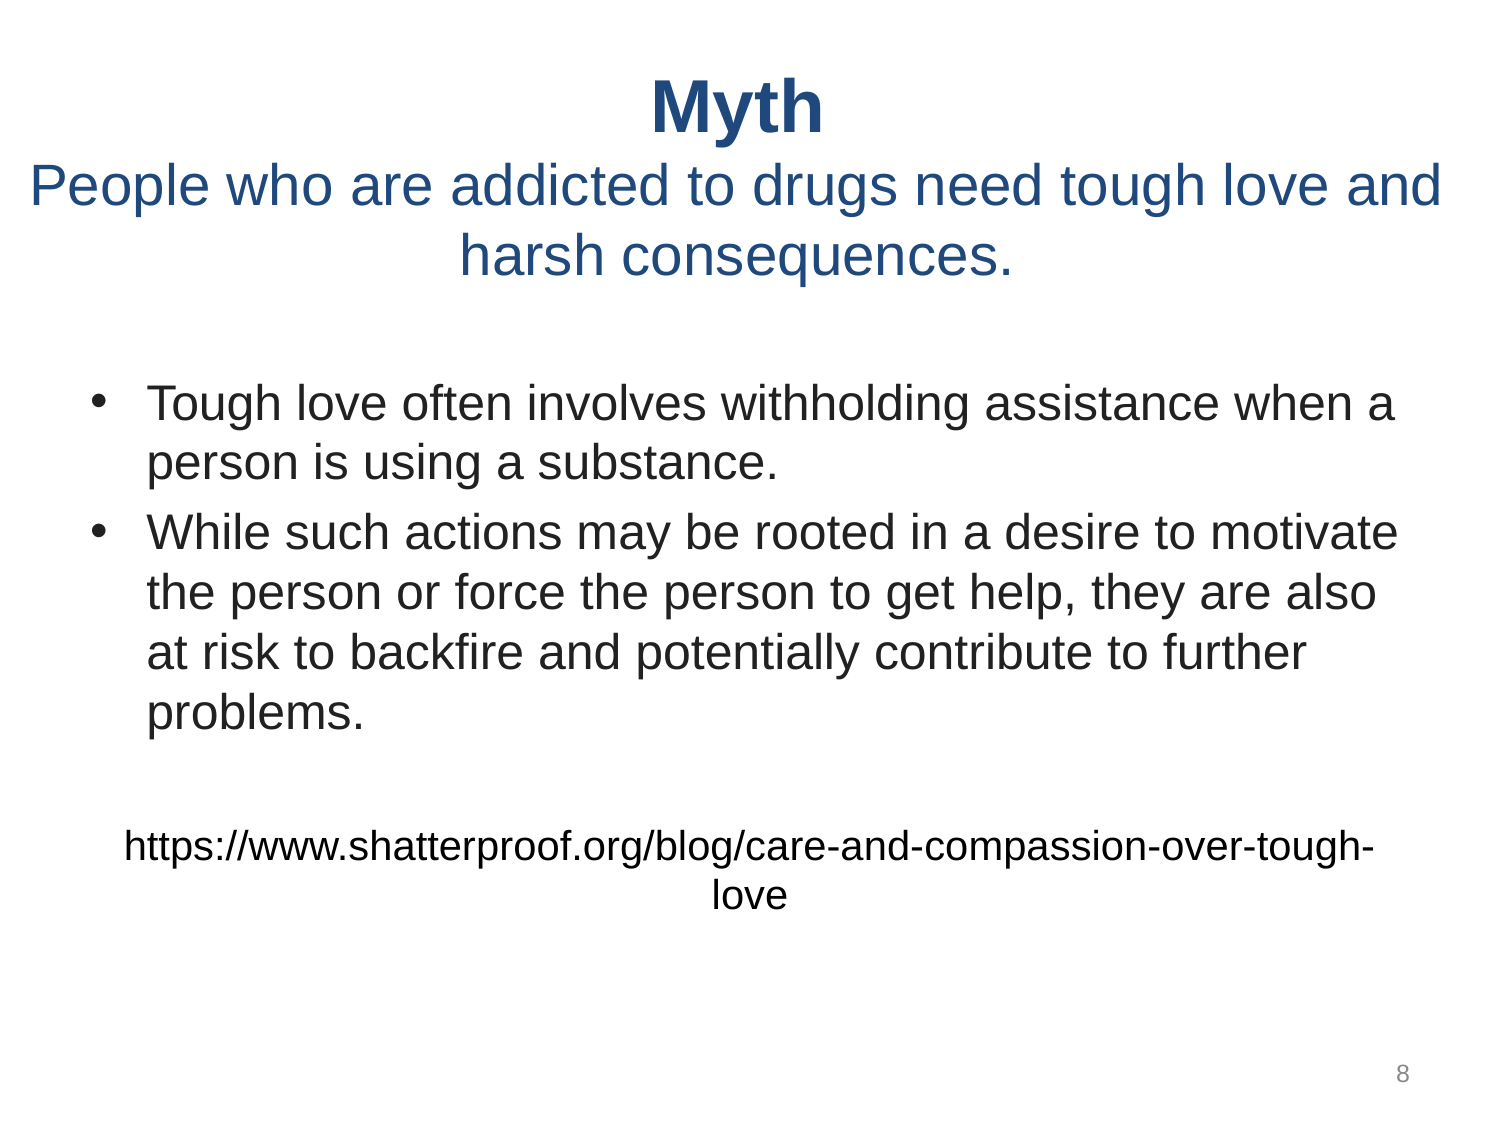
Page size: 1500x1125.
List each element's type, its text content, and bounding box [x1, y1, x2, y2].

title Myth People who are addicted to drugs need tough love and harsh consequences. [0, 45, 1475, 300]
list Tough love often involves withholding assistance when a person is using a substance. While such actions may be rooted in a desire to motivate the person or force the person to get help, they are also at risk to backfire and potentially contribute to further problems. https://www.shatterproof.org/blog/care-and-compassion-over-tough-love [75, 362, 1425, 1005]
slide_number 7 [1074, 1042, 1425, 1103]
